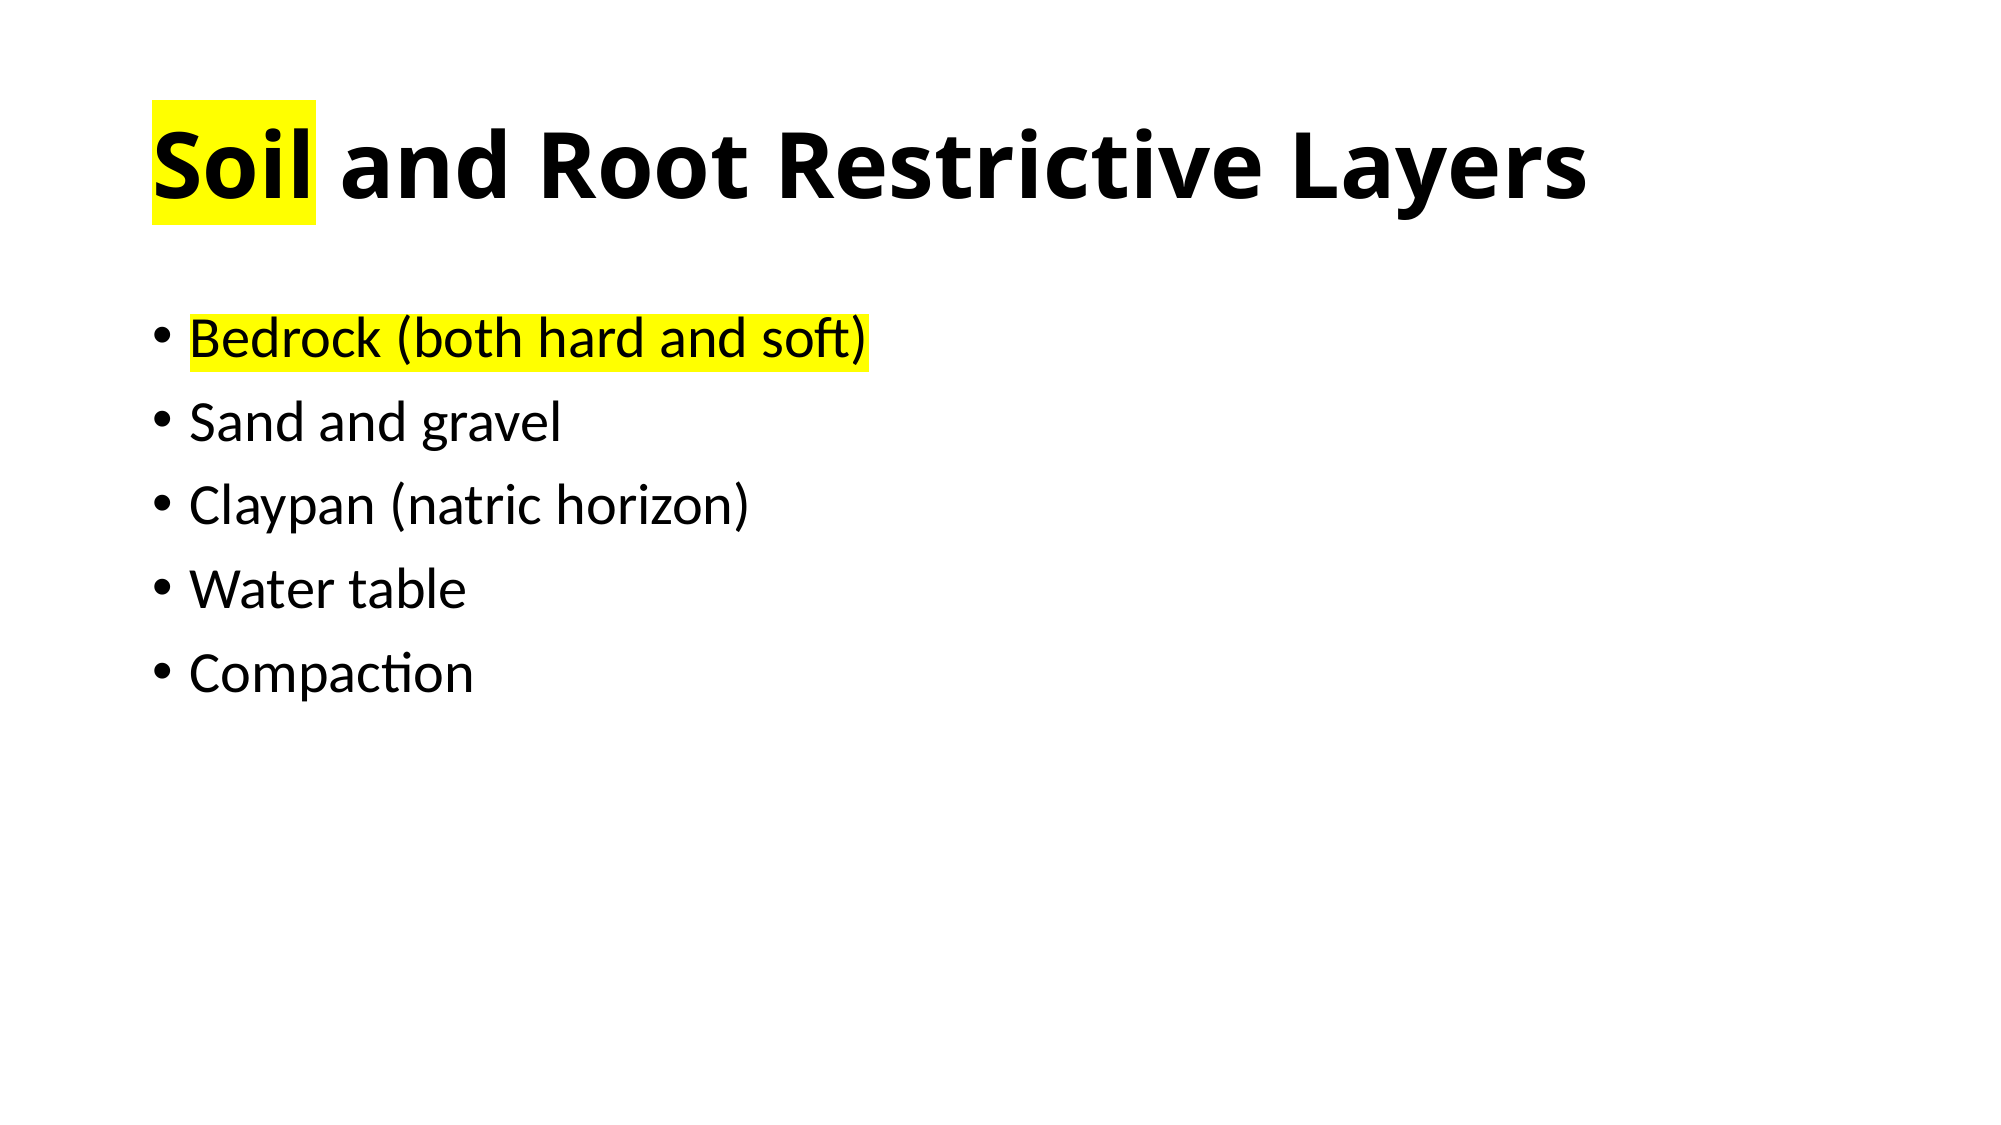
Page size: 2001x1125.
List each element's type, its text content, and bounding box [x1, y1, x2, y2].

title Soil and Root Restrictive Layers [137, 59, 1863, 278]
list Bedrock (both hard and soft) Sand and gravel Claypan (natric horizon) Water table Compaction [137, 299, 1863, 1014]
